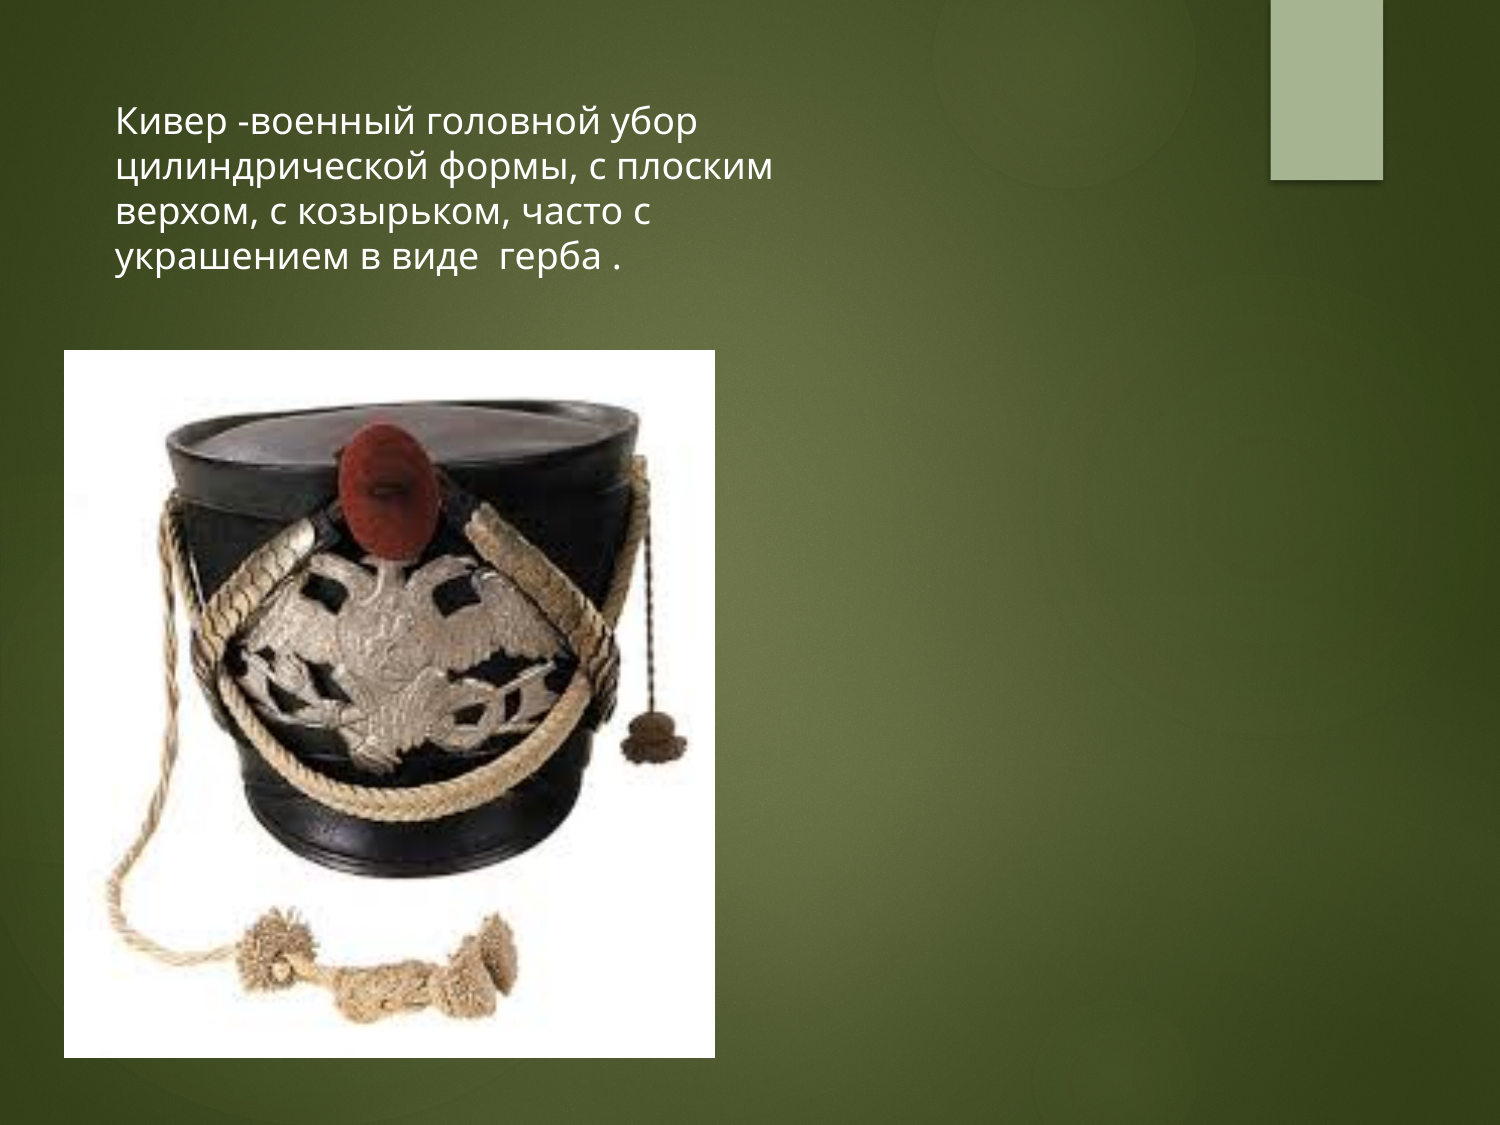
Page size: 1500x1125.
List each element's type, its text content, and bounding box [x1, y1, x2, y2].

text_box Кивер -военный головной убор цилиндрической формы, с плоским верхом, с козырьком, часто с украшением в виде герба . [100, 89, 851, 285]
picture [64, 350, 715, 1059]
